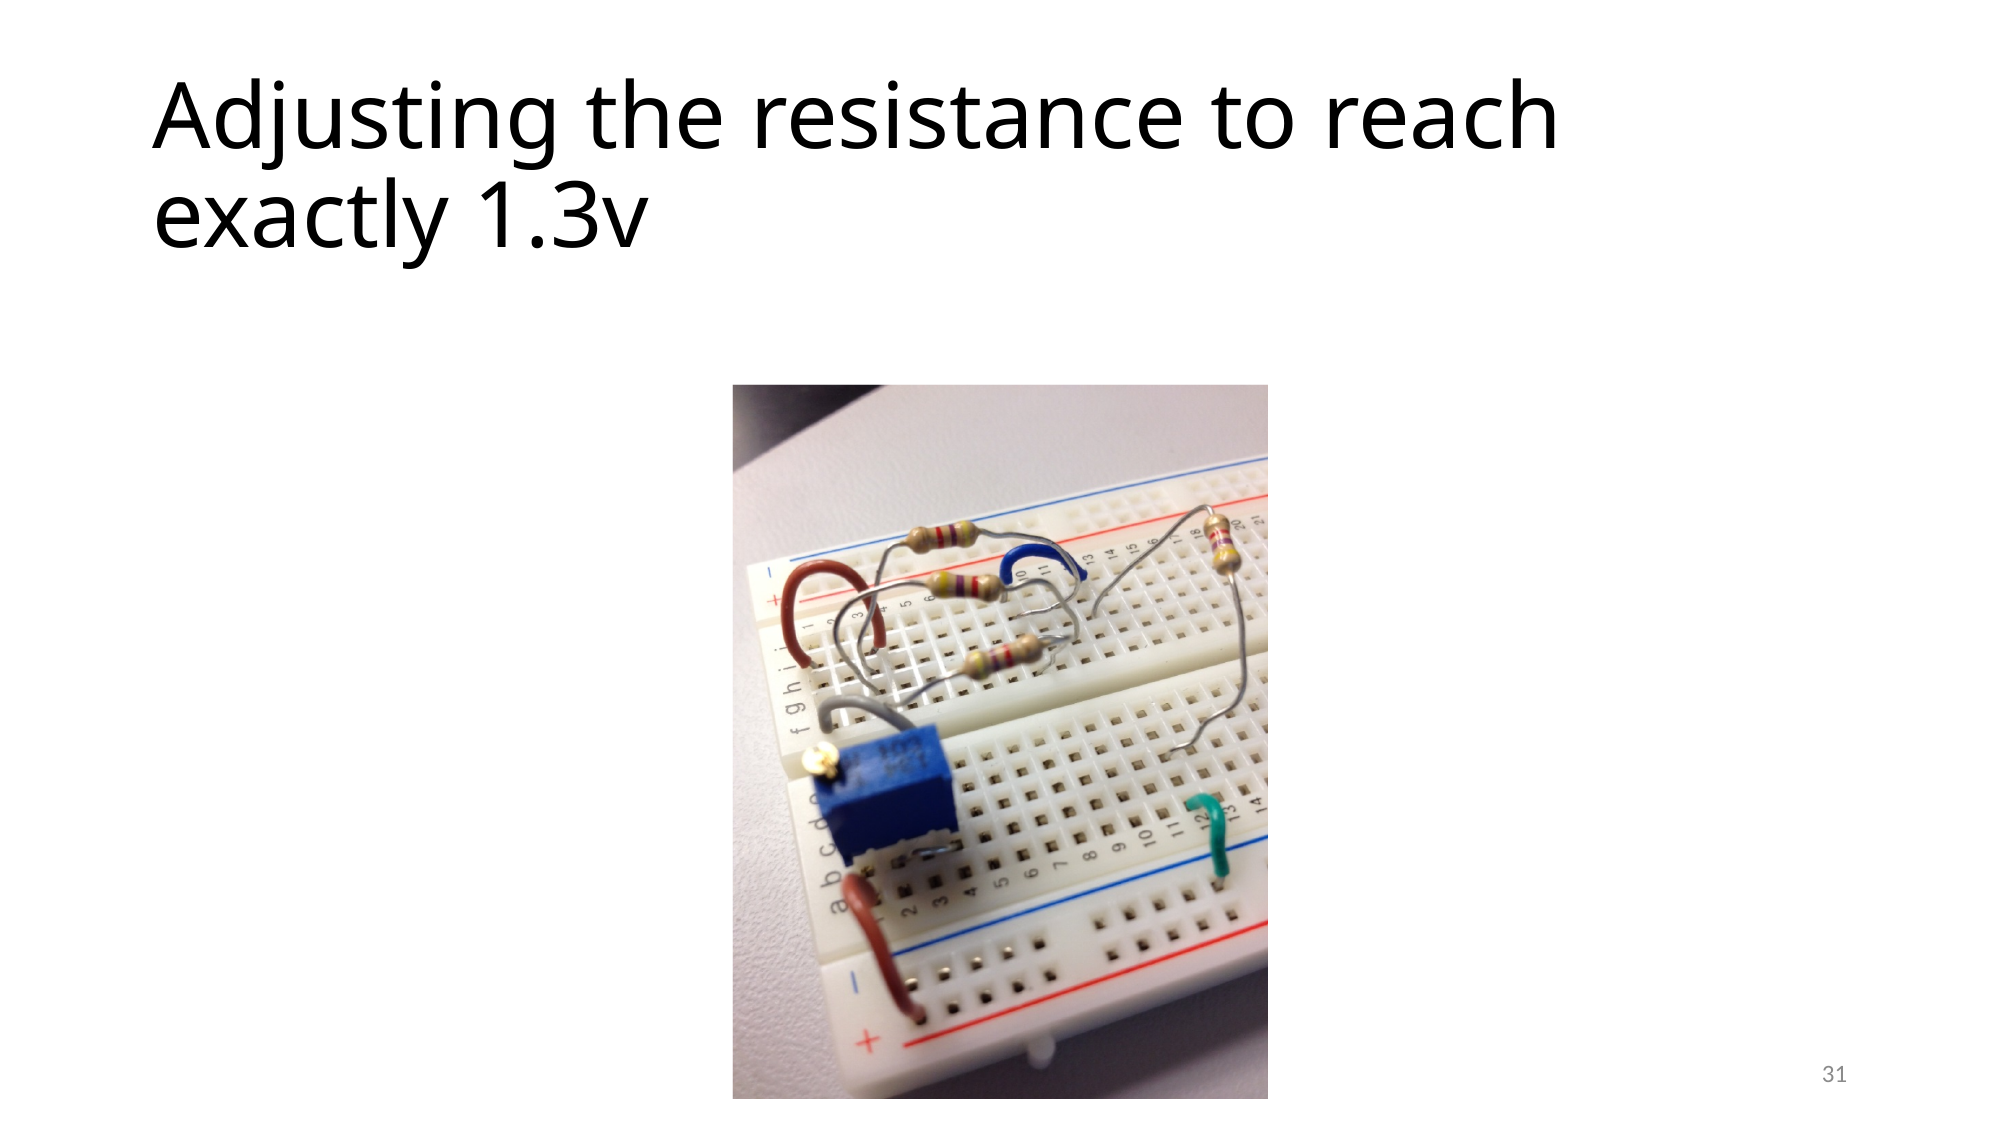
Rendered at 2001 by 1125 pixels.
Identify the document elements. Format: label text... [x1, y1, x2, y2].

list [642, 473, 1358, 1010]
slide_number 31 [1412, 1042, 1863, 1103]
title Adjusting the resistance to reach exactly 1.3v [137, 59, 1863, 278]
picture [733, 1010, 1268, 1098]
picture [733, 385, 1268, 473]
